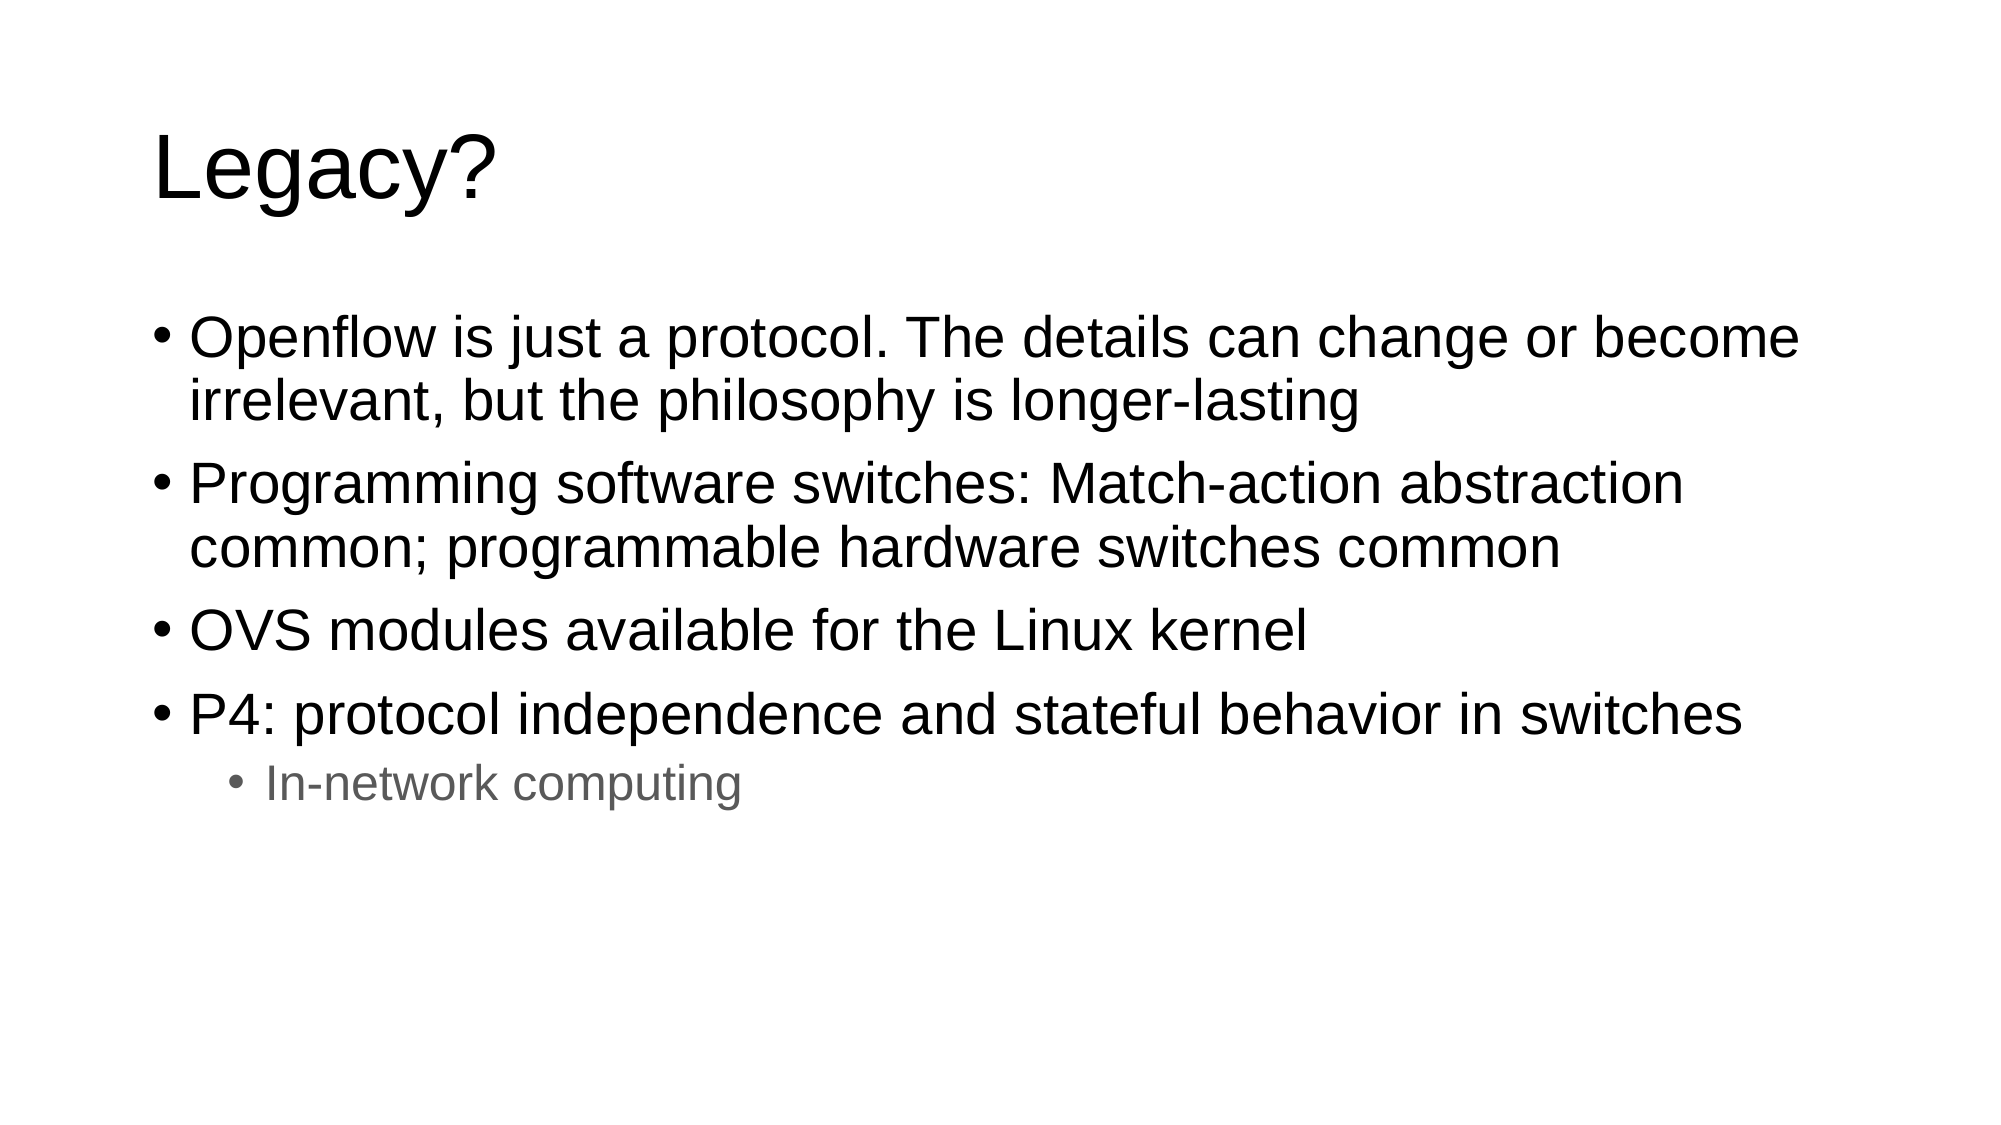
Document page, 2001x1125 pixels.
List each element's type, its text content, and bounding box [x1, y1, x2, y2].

title Legacy? [137, 59, 1863, 278]
list Openflow is just a protocol. The details can change or become irrelevant, but the philosophy is longer-lasting Programming software switches: Match-action abstraction common; programmable hardware switches common OVS modules available for the Linux kernel P4: protocol independence and stateful behavior in switches In-network computing [137, 299, 1863, 1014]
